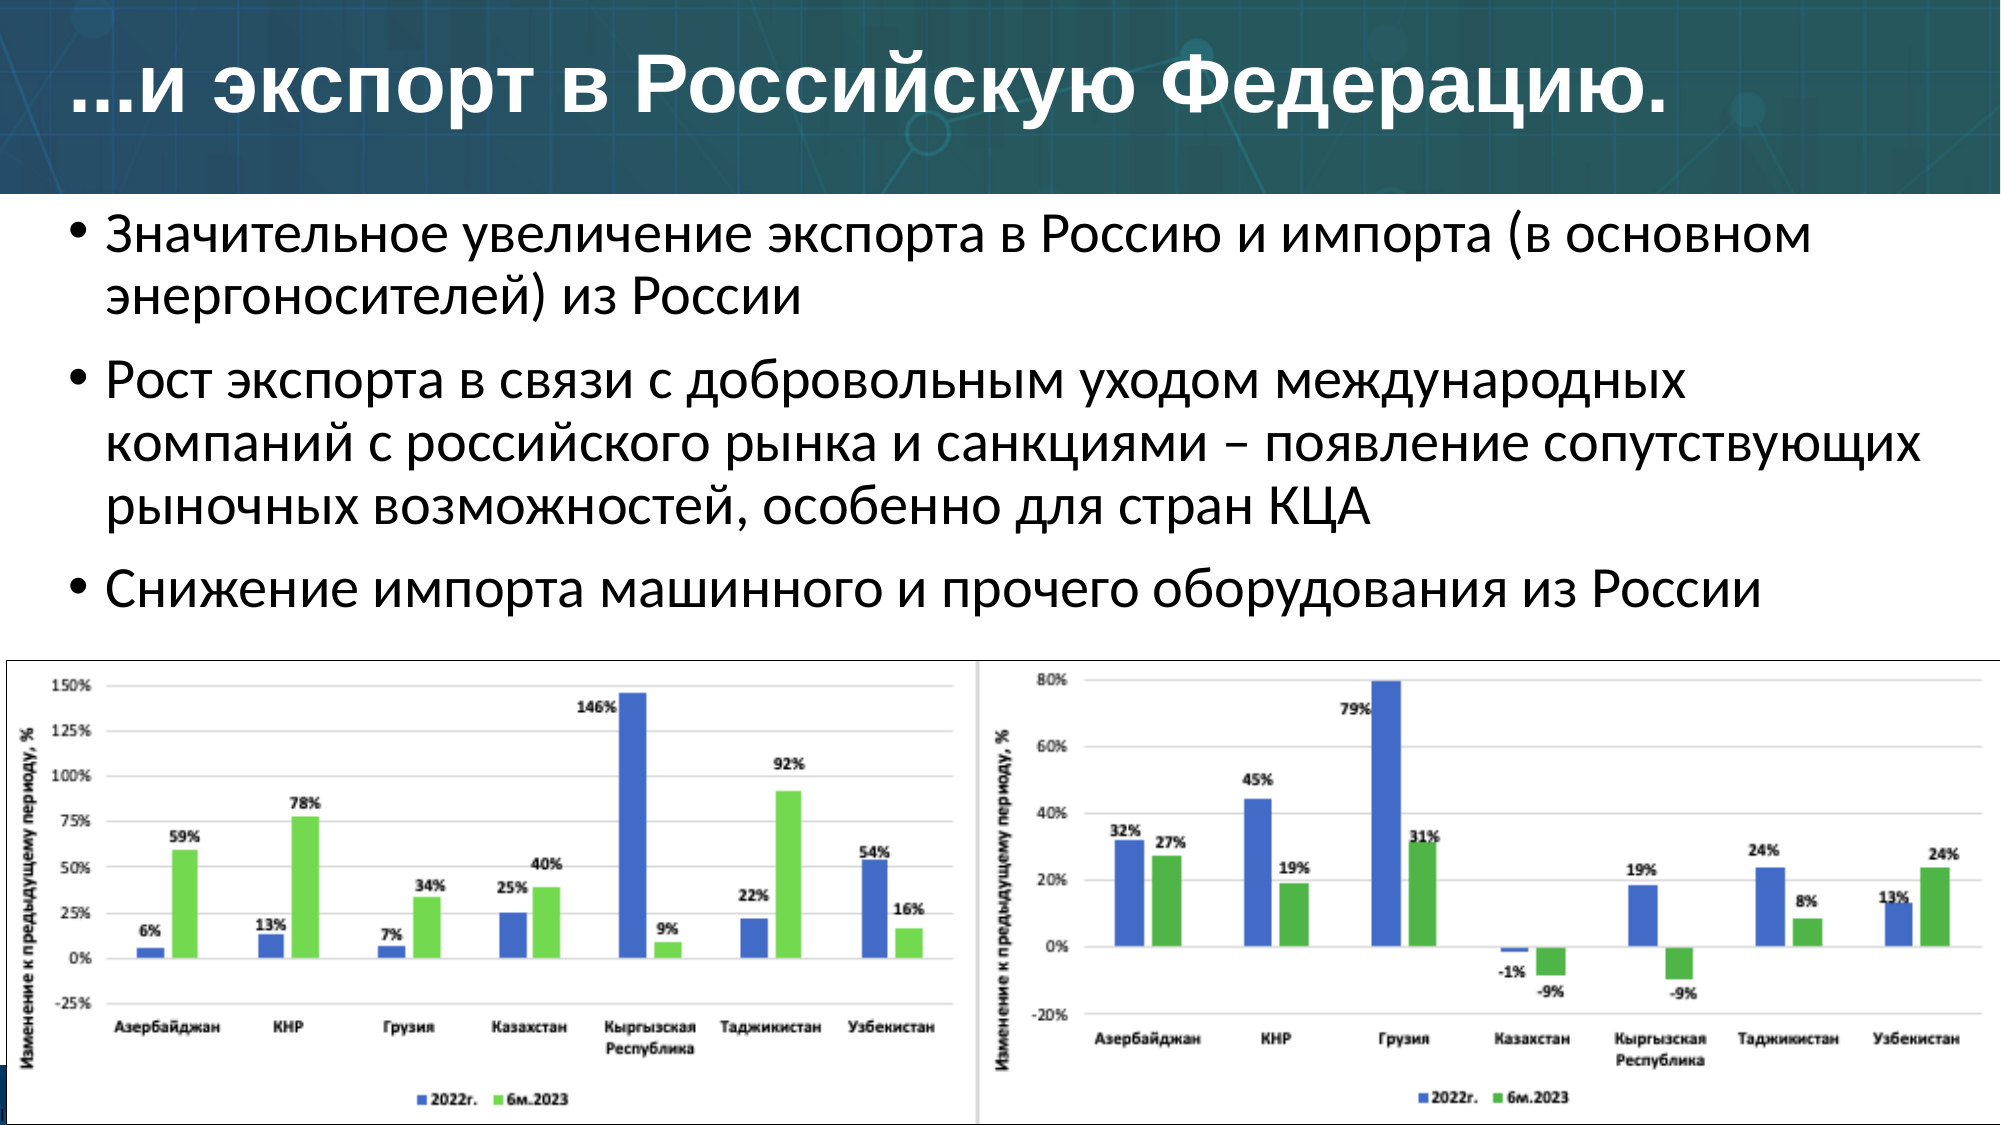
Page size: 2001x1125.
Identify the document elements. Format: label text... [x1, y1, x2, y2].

list Значительное увеличение экспорта в Россию и импорта (в основном энергоносителей) из России Рост экспорта в связи с добровольным уходом международных компаний с российского рынка и санкциями – появление сопутствующих рыночных возможностей, особенно для стран КЦА Снижение импорта машинного и прочего оборудования из России [53, 194, 1960, 660]
title ...и экспорт в Российскую Федерацию. [53, 0, 2000, 171]
picture [0, 660, 2000, 1125]
picture [0, 0, 2001, 194]
